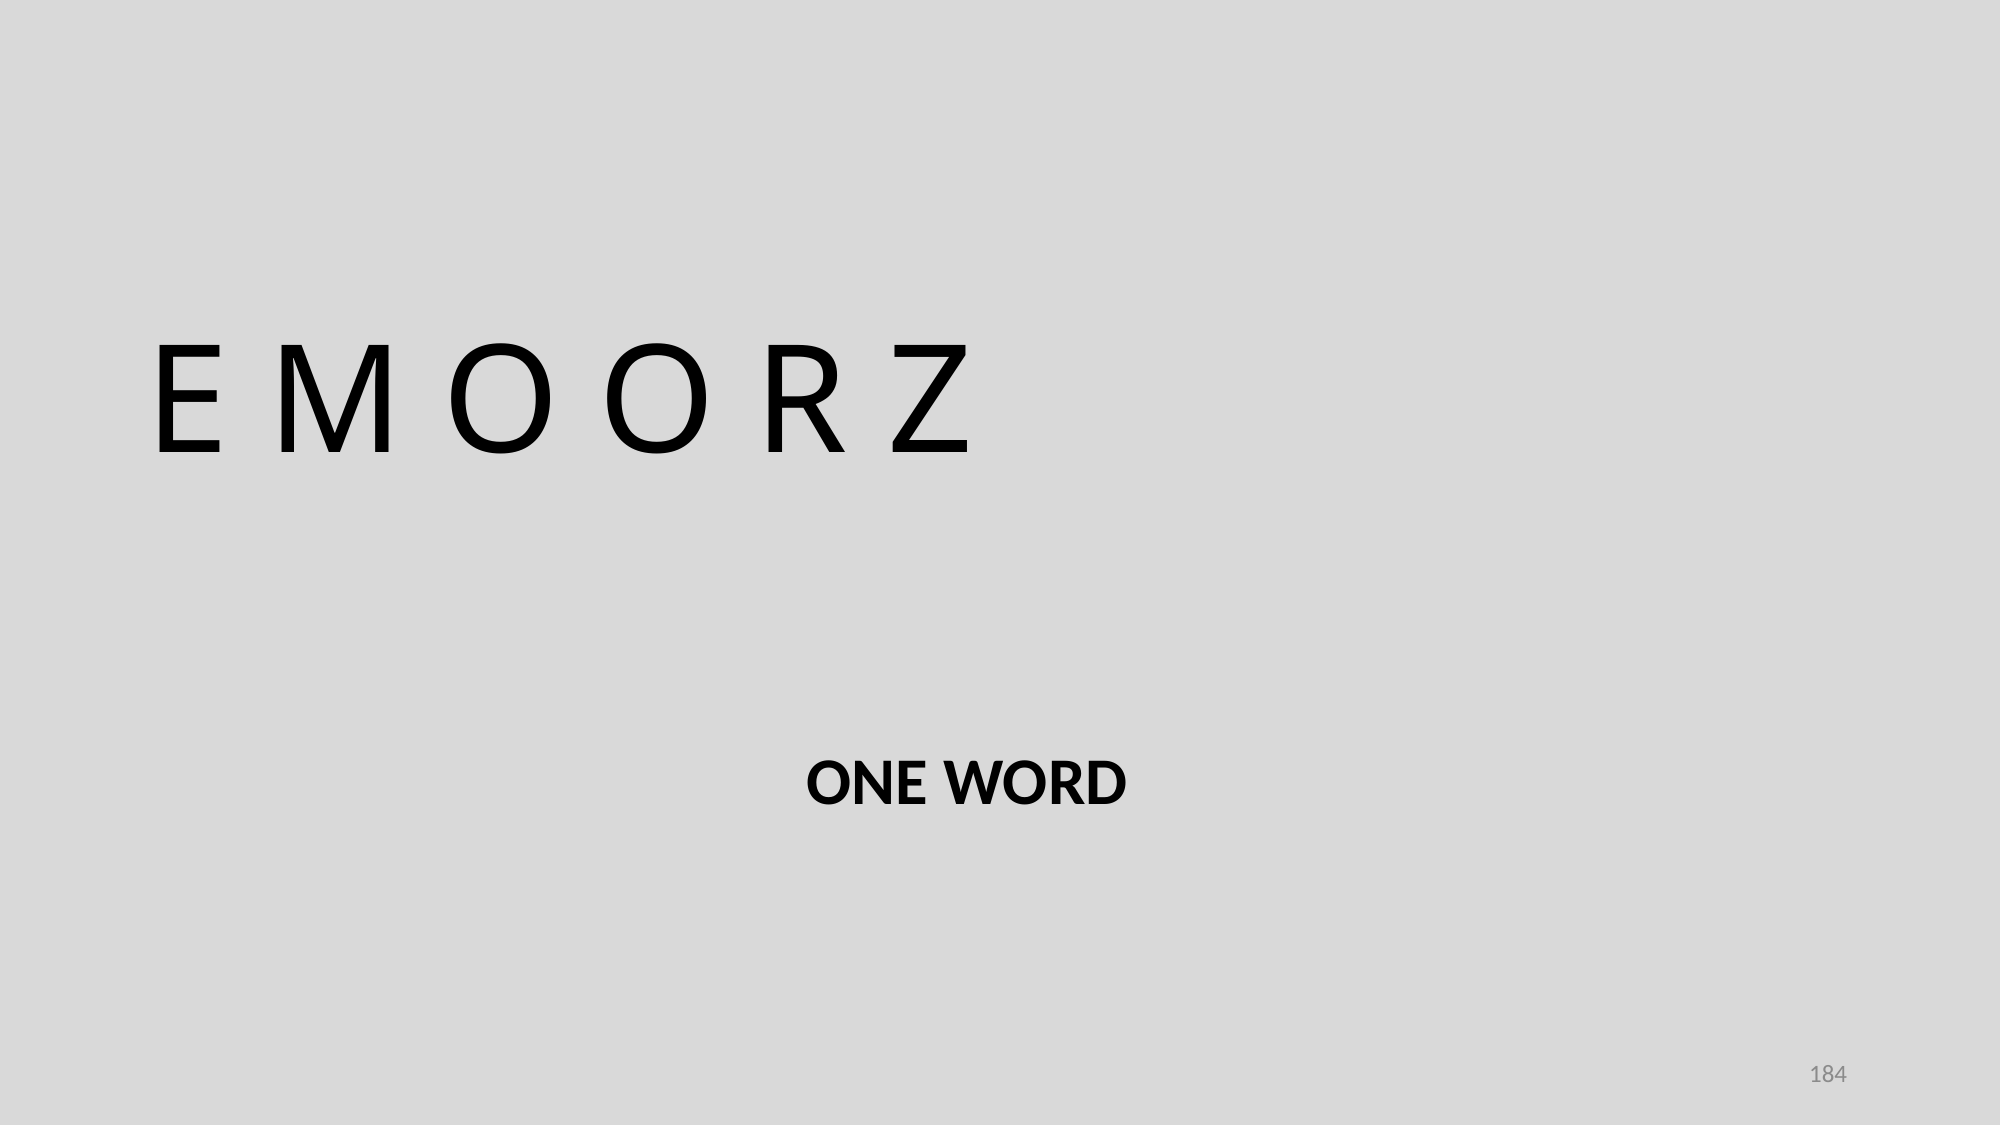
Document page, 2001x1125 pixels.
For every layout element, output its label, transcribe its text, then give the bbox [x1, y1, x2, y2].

slide_number 184 [1412, 1042, 1863, 1103]
text_box E M O O R Z [130, 295, 1892, 491]
text_box ONE WORD [791, 730, 1320, 826]
